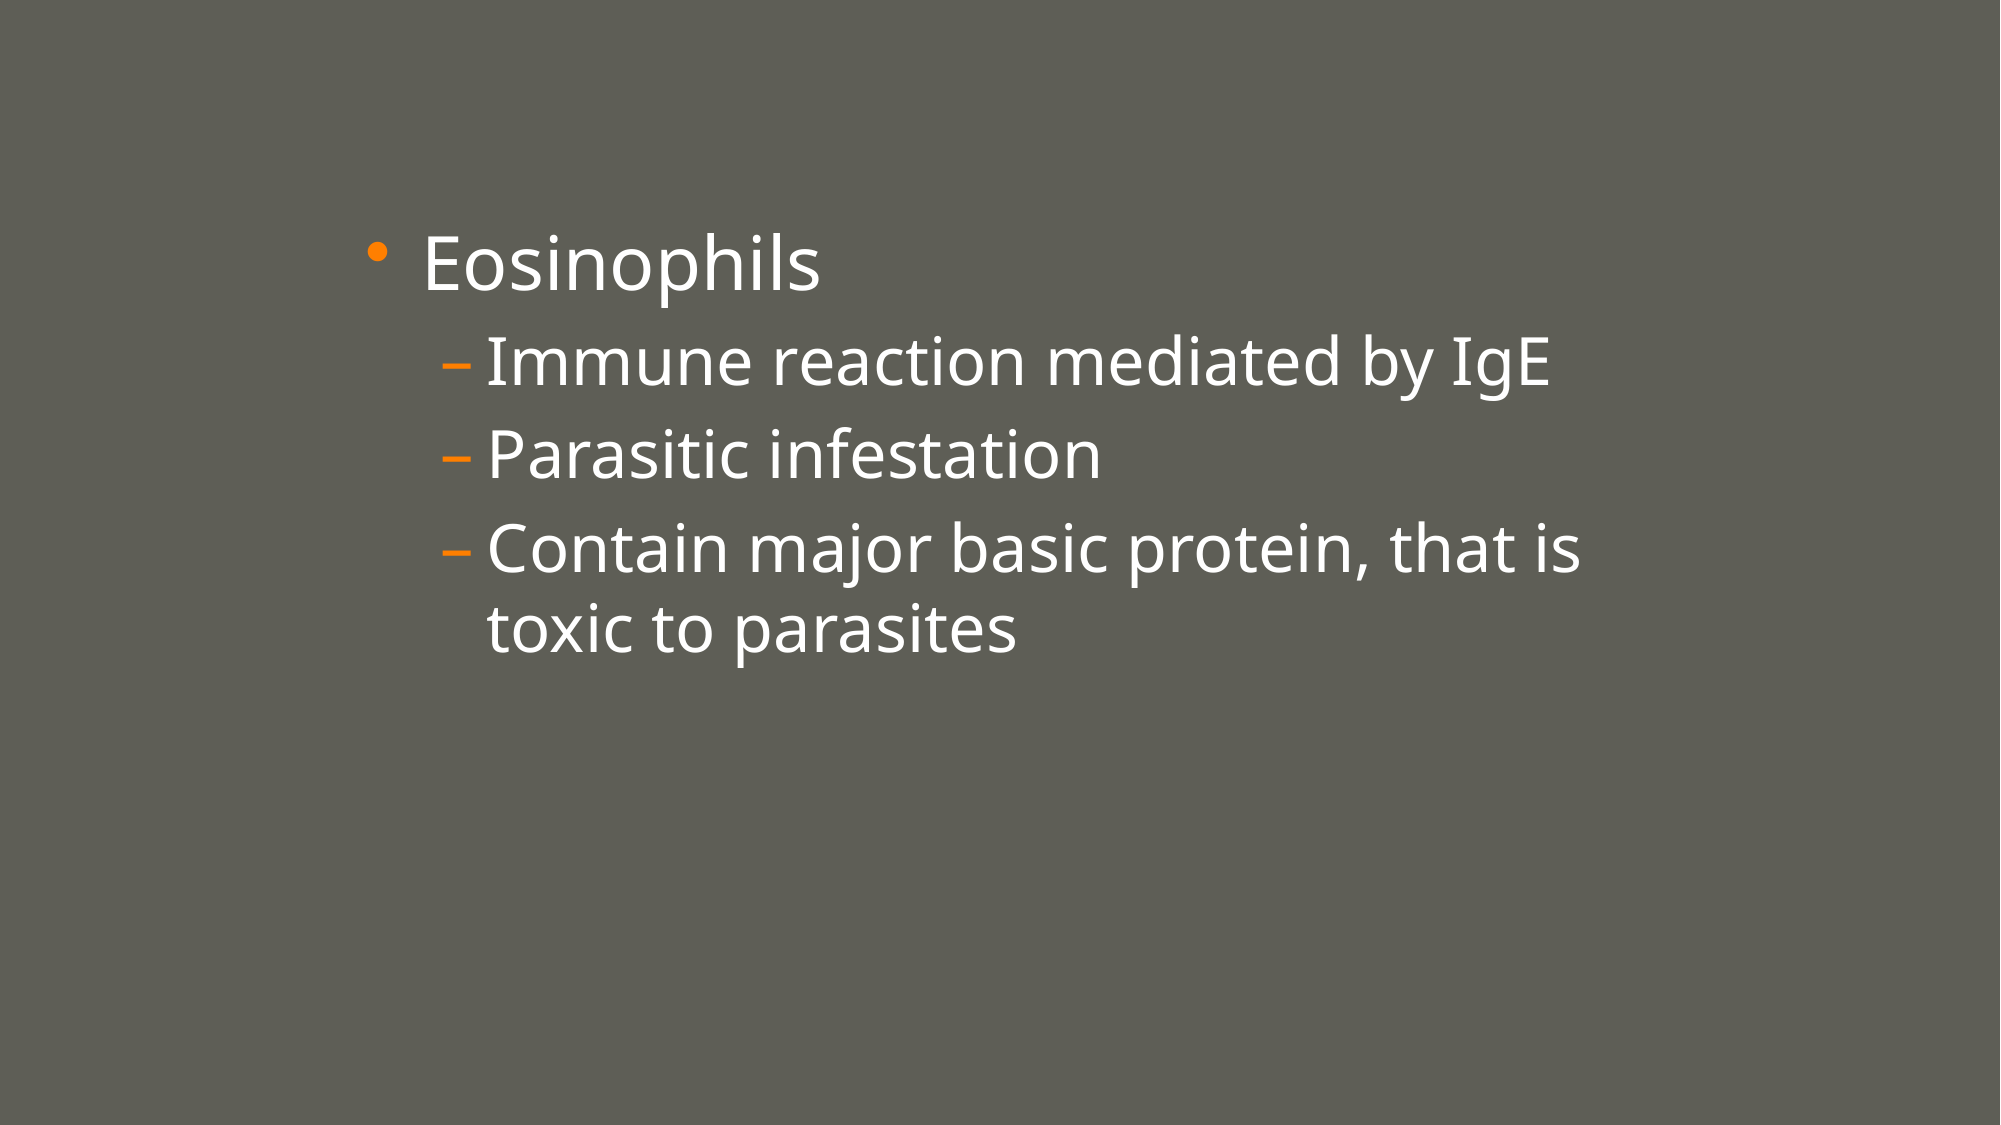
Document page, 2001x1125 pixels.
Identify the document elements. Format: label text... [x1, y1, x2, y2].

list Eosinophils Immune reaction mediated by IgE Parasitic infestation Contain major basic protein, that is toxic to parasites [350, 208, 1663, 988]
